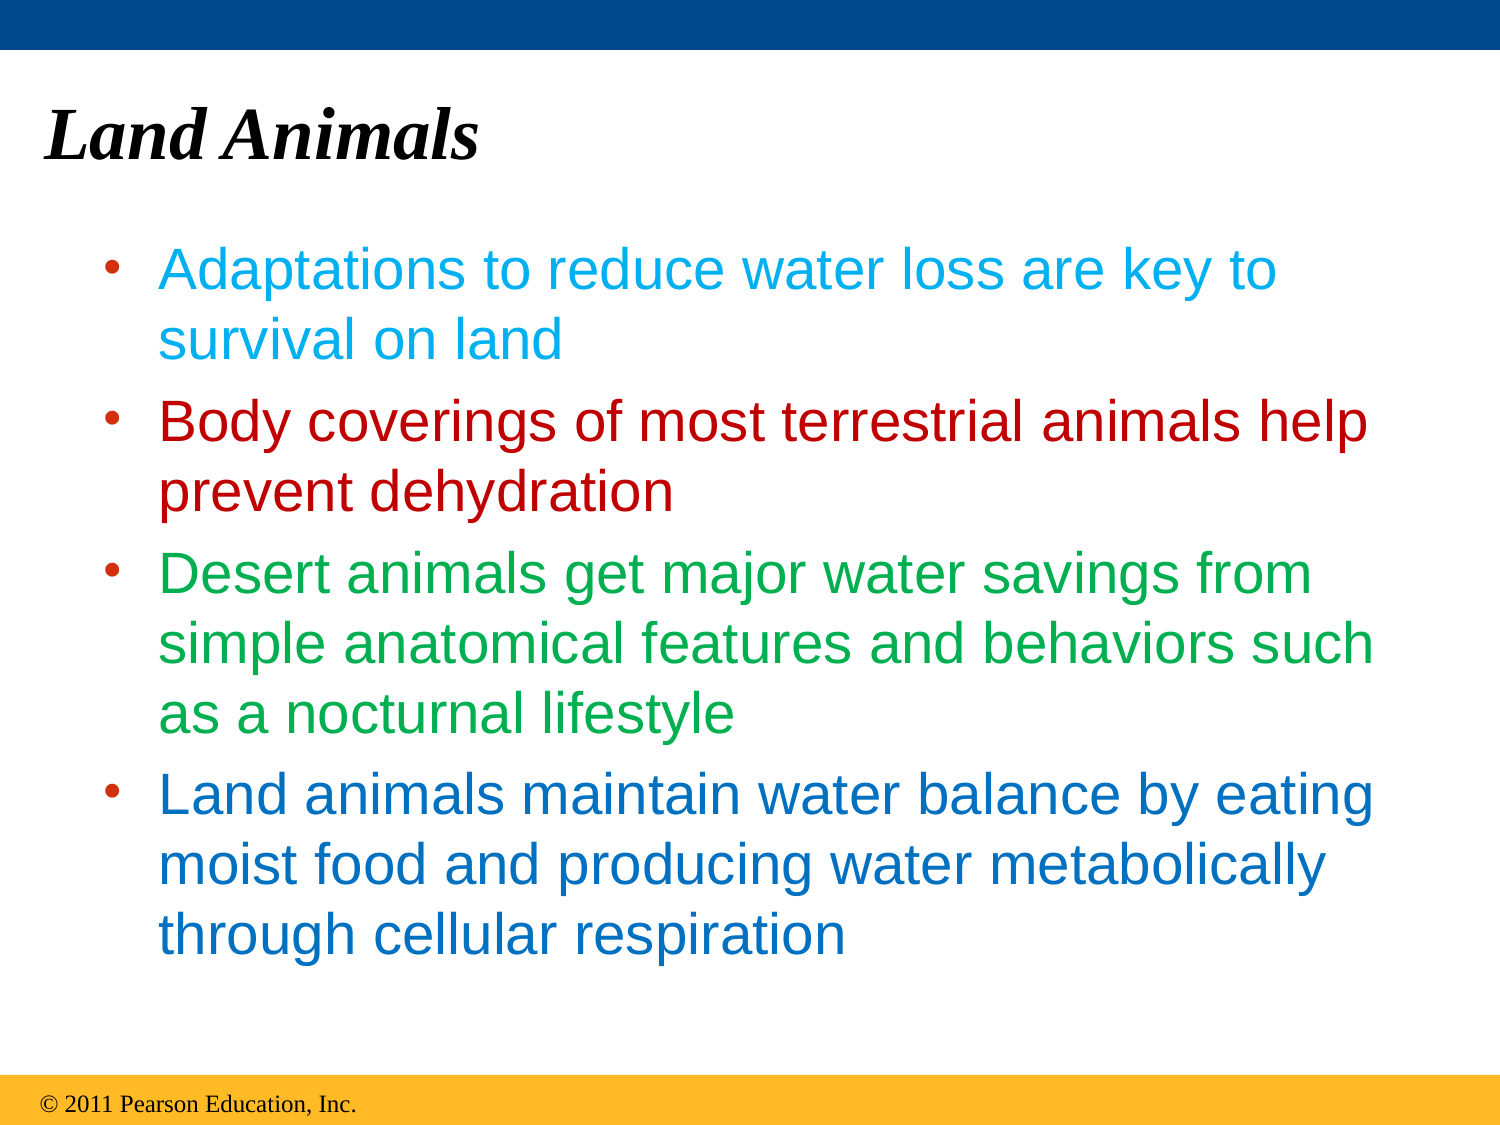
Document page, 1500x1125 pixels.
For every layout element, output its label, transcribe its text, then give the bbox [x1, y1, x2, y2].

title Land Animals [28, 88, 1430, 172]
list Adaptations to reduce water loss are key to survival on land Body coverings of most terrestrial animals help prevent dehydration Desert animals get major water savings from simple anatomical features and behaviors such as a nocturnal lifestyle Land animals maintain water balance by eating moist food and producing water metabolically through cellular respiration [87, 223, 1401, 976]
text_box [0, 0, 1500, 50]
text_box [0, 1074, 1500, 1125]
